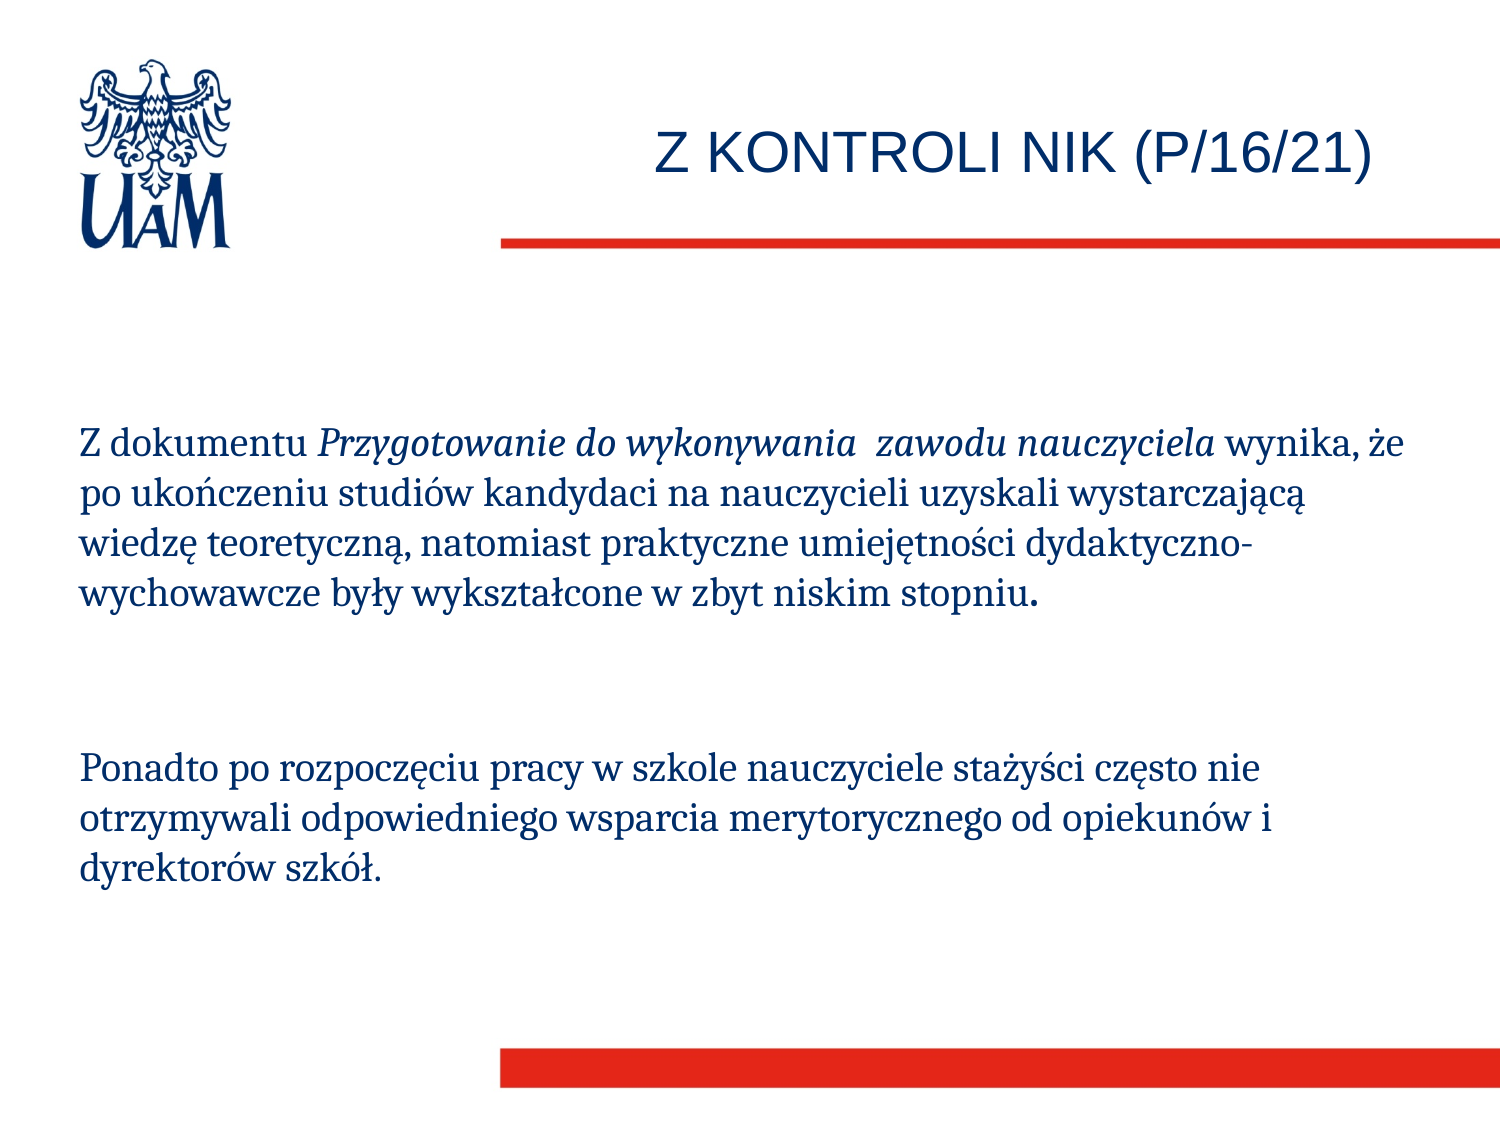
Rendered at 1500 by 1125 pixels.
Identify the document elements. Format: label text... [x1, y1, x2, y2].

picture [0, 1, 1500, 1124]
list Z dokumentu Przygotowanie do wykonywania zawodu nauczyciela wynika, że po ukończeniu studiów kandydaci na nauczycieli uzyskali wystarczającą wiedzę teoretyczną, natomiast praktyczne umiejętności dydaktyczno-wychowawcze były wykształcone w zbyt niskim stopniu. Ponadto po rozpoczęciu pracy w szkole nauczyciele stażyści często nie otrzymywali odpowiedniego wsparcia merytorycznego od opiekunów i dyrektorów szkół. [64, 290, 1436, 1035]
title Z KONTROLI NIK (P/16/21) [490, 66, 1425, 233]
